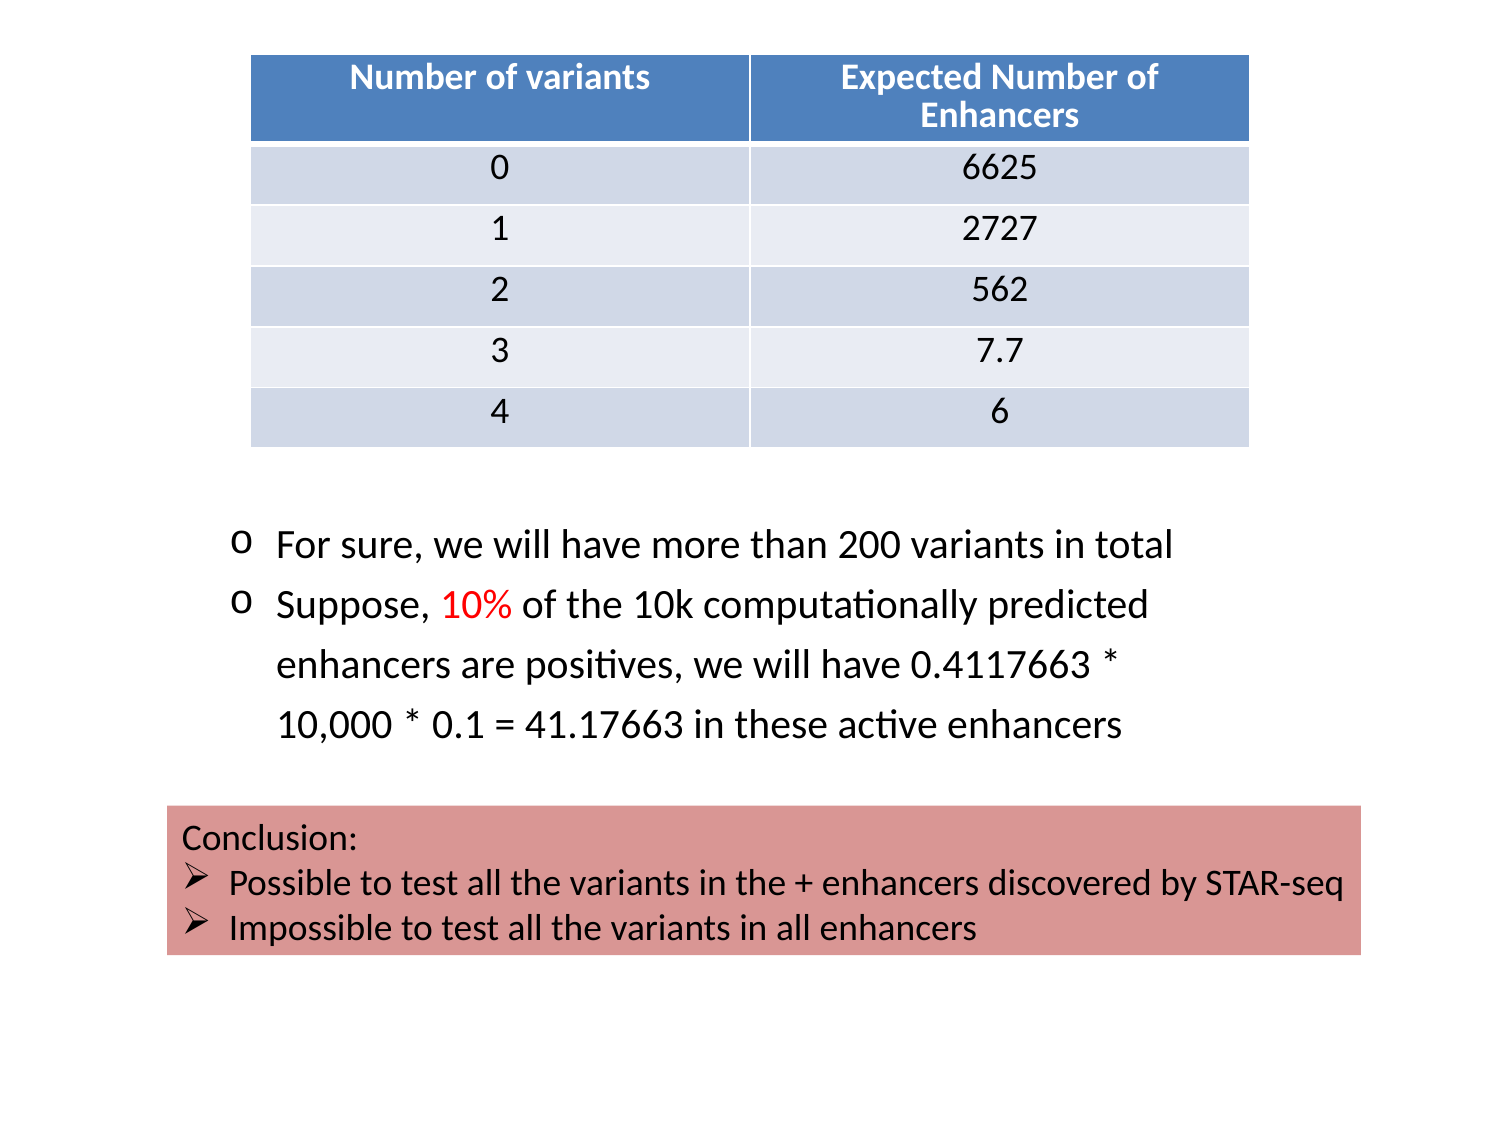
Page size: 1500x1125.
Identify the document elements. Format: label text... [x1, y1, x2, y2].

table_cell 6 [751, 388, 1249, 447]
table_cell 2 [251, 267, 749, 326]
table_header Expected Number of Enhancers [751, 55, 1249, 141]
table_header Number of variants [251, 55, 749, 141]
text_box Conclusion: Possible to test all the variants in the + enhancers discovered by STAR-seq Impossible to test all the variants in all enhancers [167, 805, 1361, 956]
text_box For sure, we will have more than 200 variants in total Suppose, 10% of the 10k computationally predicted enhancers are positives, we will have 0.4117663 * 10,000 * 0.1 = 41.17663 in these active enhancers [214, 499, 1250, 755]
table_cell 0 [251, 147, 749, 204]
table_cell 2727 [751, 206, 1249, 265]
table_cell 1 [251, 206, 749, 265]
table_cell 3 [251, 328, 749, 387]
table_cell 4 [251, 388, 749, 447]
table_cell 7.7 [751, 328, 1249, 387]
table_cell 6625 [751, 147, 1249, 204]
table_cell 562 [751, 267, 1249, 326]
